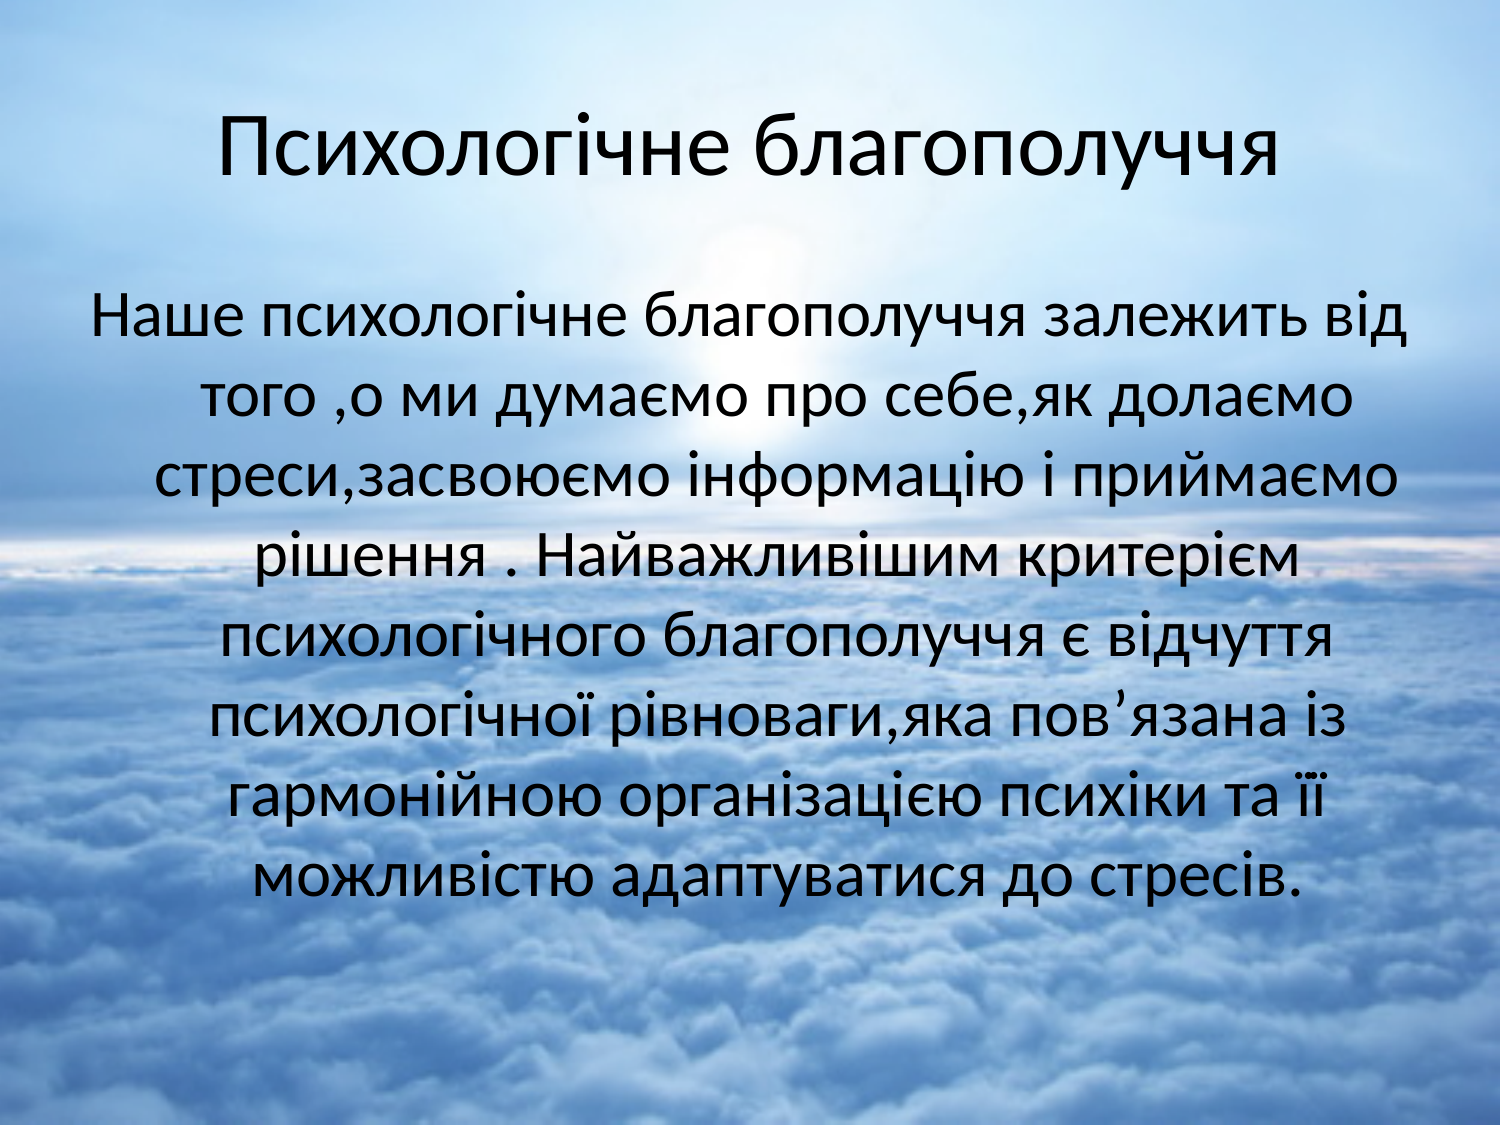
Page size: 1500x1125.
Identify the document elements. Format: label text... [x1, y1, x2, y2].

list Наше психологічне благополуччя залежить від того ,о ми думаємо про себе,як долаємо стреси,засвоюємо інформацію і приймаємо рішення . Найважливішим критерієм психологічного благополуччя є відчуття психологічної рівноваги,яка пов’язана із гармонійною організацією психіки та її можливістю адаптуватися до стресів. [75, 262, 1425, 1005]
title Психологічне благополуччя [75, 45, 1425, 233]
table_cell Адекватне сприйняття дійсності [0, 0, 1500, 1125]
